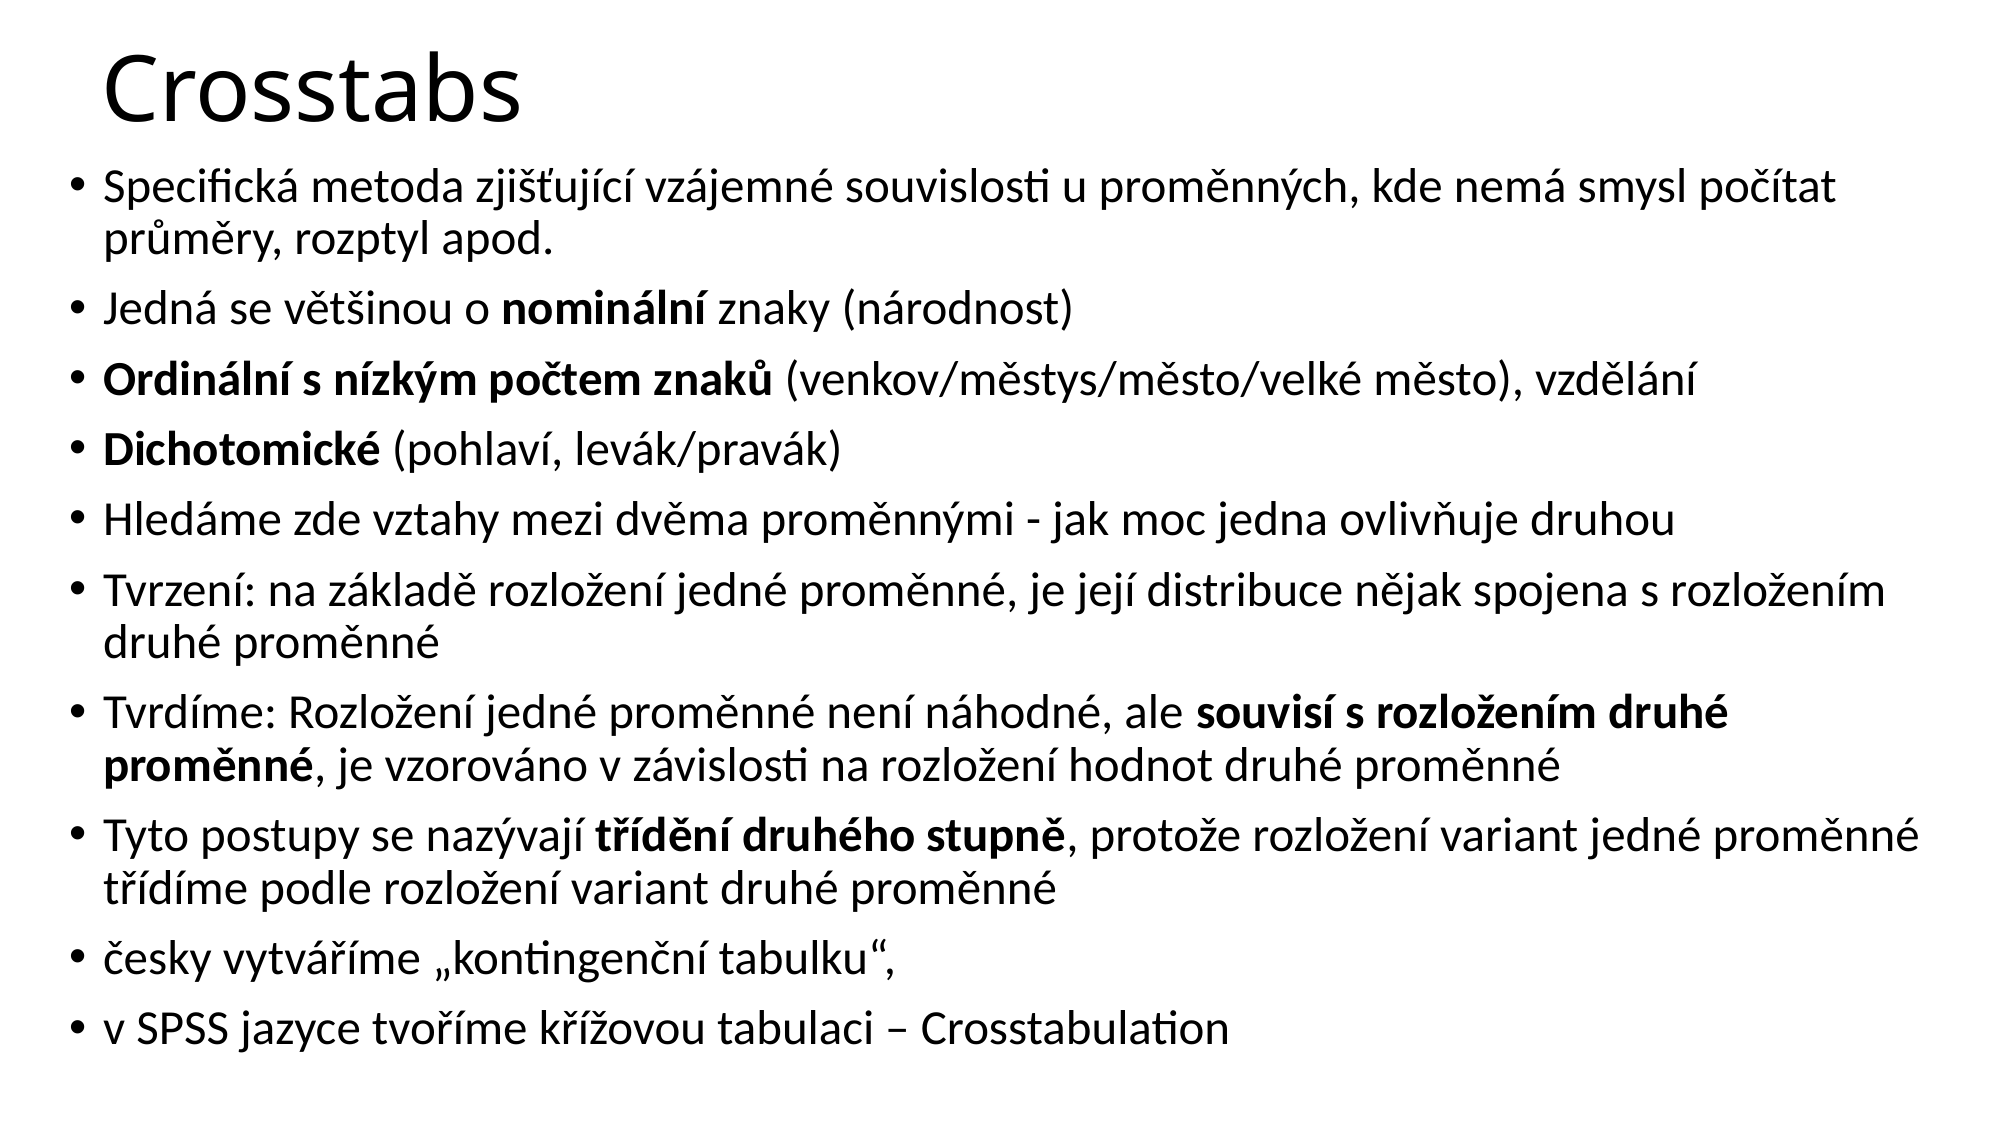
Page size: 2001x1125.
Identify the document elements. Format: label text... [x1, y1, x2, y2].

list Specifická metoda zjišťující vzájemné souvislosti u proměnných, kde nemá smysl počítat průměry, rozptyl apod. Jedná se většinou o nominální znaky (národnost) Ordinální s nízkým počtem znaků (venkov/městys/město/velké město), vzdělání Dichotomické (pohlaví, levák/pravák) Hledáme zde vztahy mezi dvěma proměnnými - jak moc jedna ovlivňuje druhou Tvrzení: na základě rozložení jedné proměnné, je její distribuce nějak spojena s rozložením druhé proměnné Tvrdíme: Rozložení jedné proměnné není náhodné, ale souvisí s rozložením druhé proměnné, je vzorováno v závislosti na rozložení hodnot druhé proměnné Tyto postupy se nazývají třídění druhého stupně, protože rozložení variant jedné proměnné třídíme podle rozložení variant druhé proměnné česky vytváříme „kontingenční tabulku“, v SPSS jazyce tvoříme křížovou tabulaci – Crosstabulation [54, 152, 1975, 1066]
title Crosstabs [86, 0, 1789, 152]
